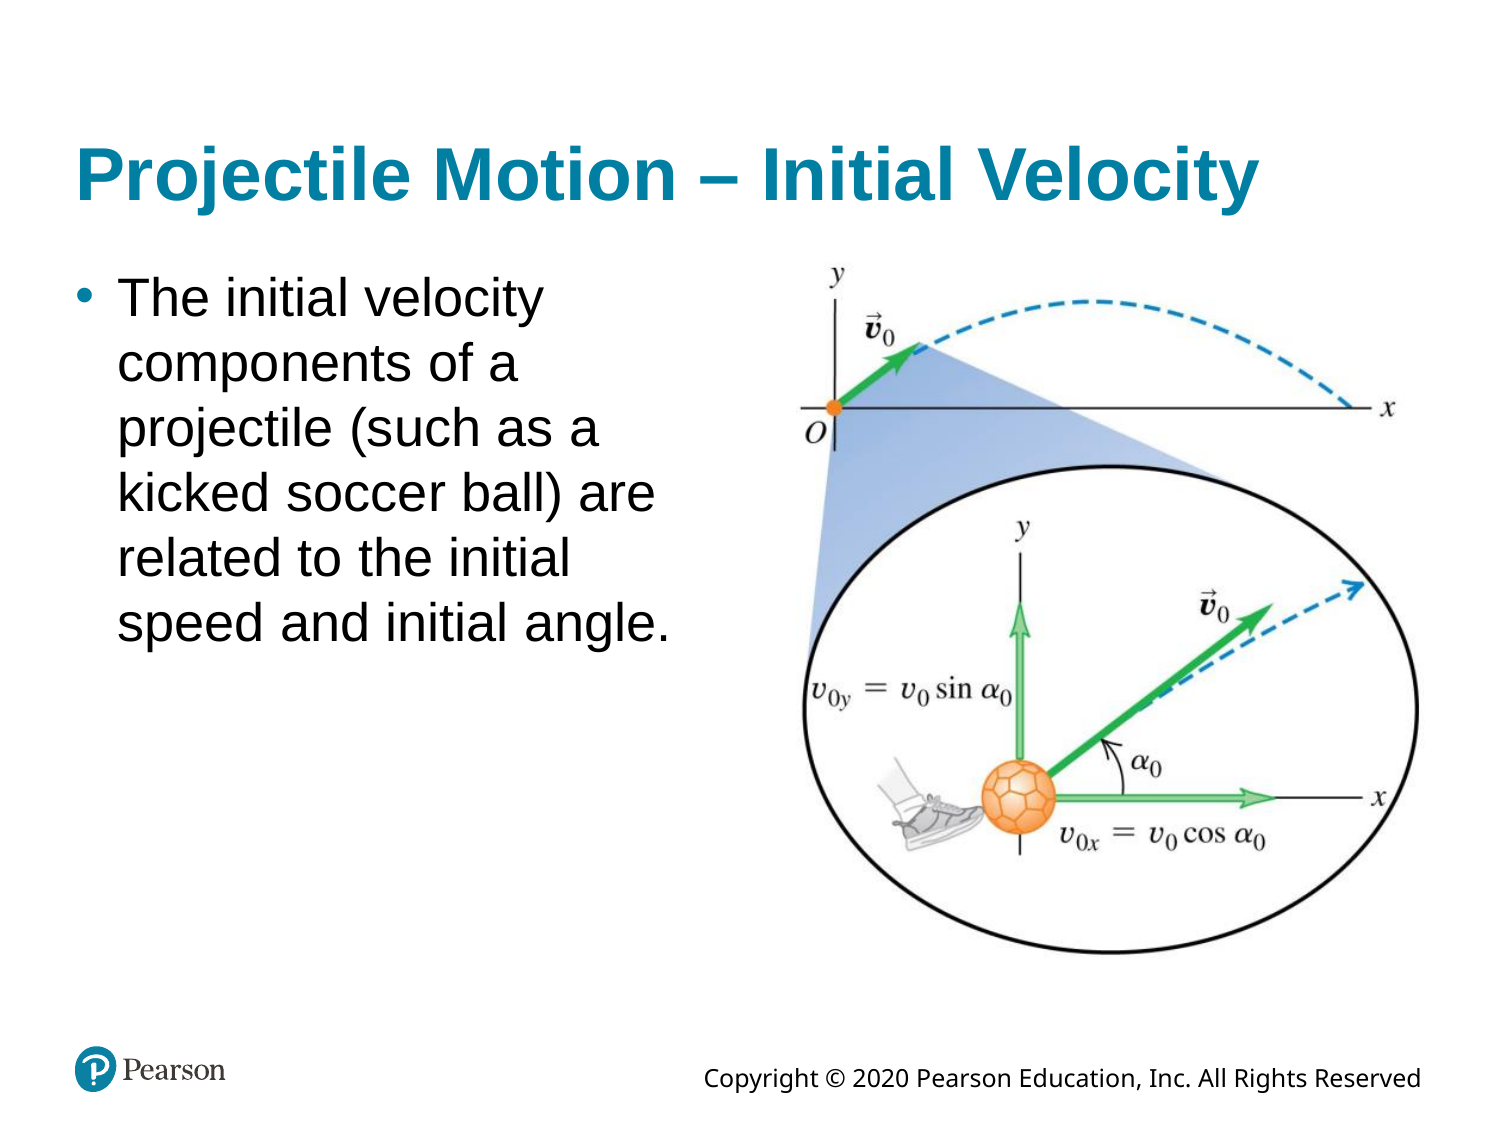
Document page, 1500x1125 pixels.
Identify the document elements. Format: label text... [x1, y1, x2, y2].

picture [796, 262, 1426, 961]
list The initial velocity components of a projectile (such as a kicked soccer ball) are related to the initial speed and initial angle. [75, 262, 725, 738]
title Projectile Motion – Initial Velocity [75, 35, 1425, 216]
